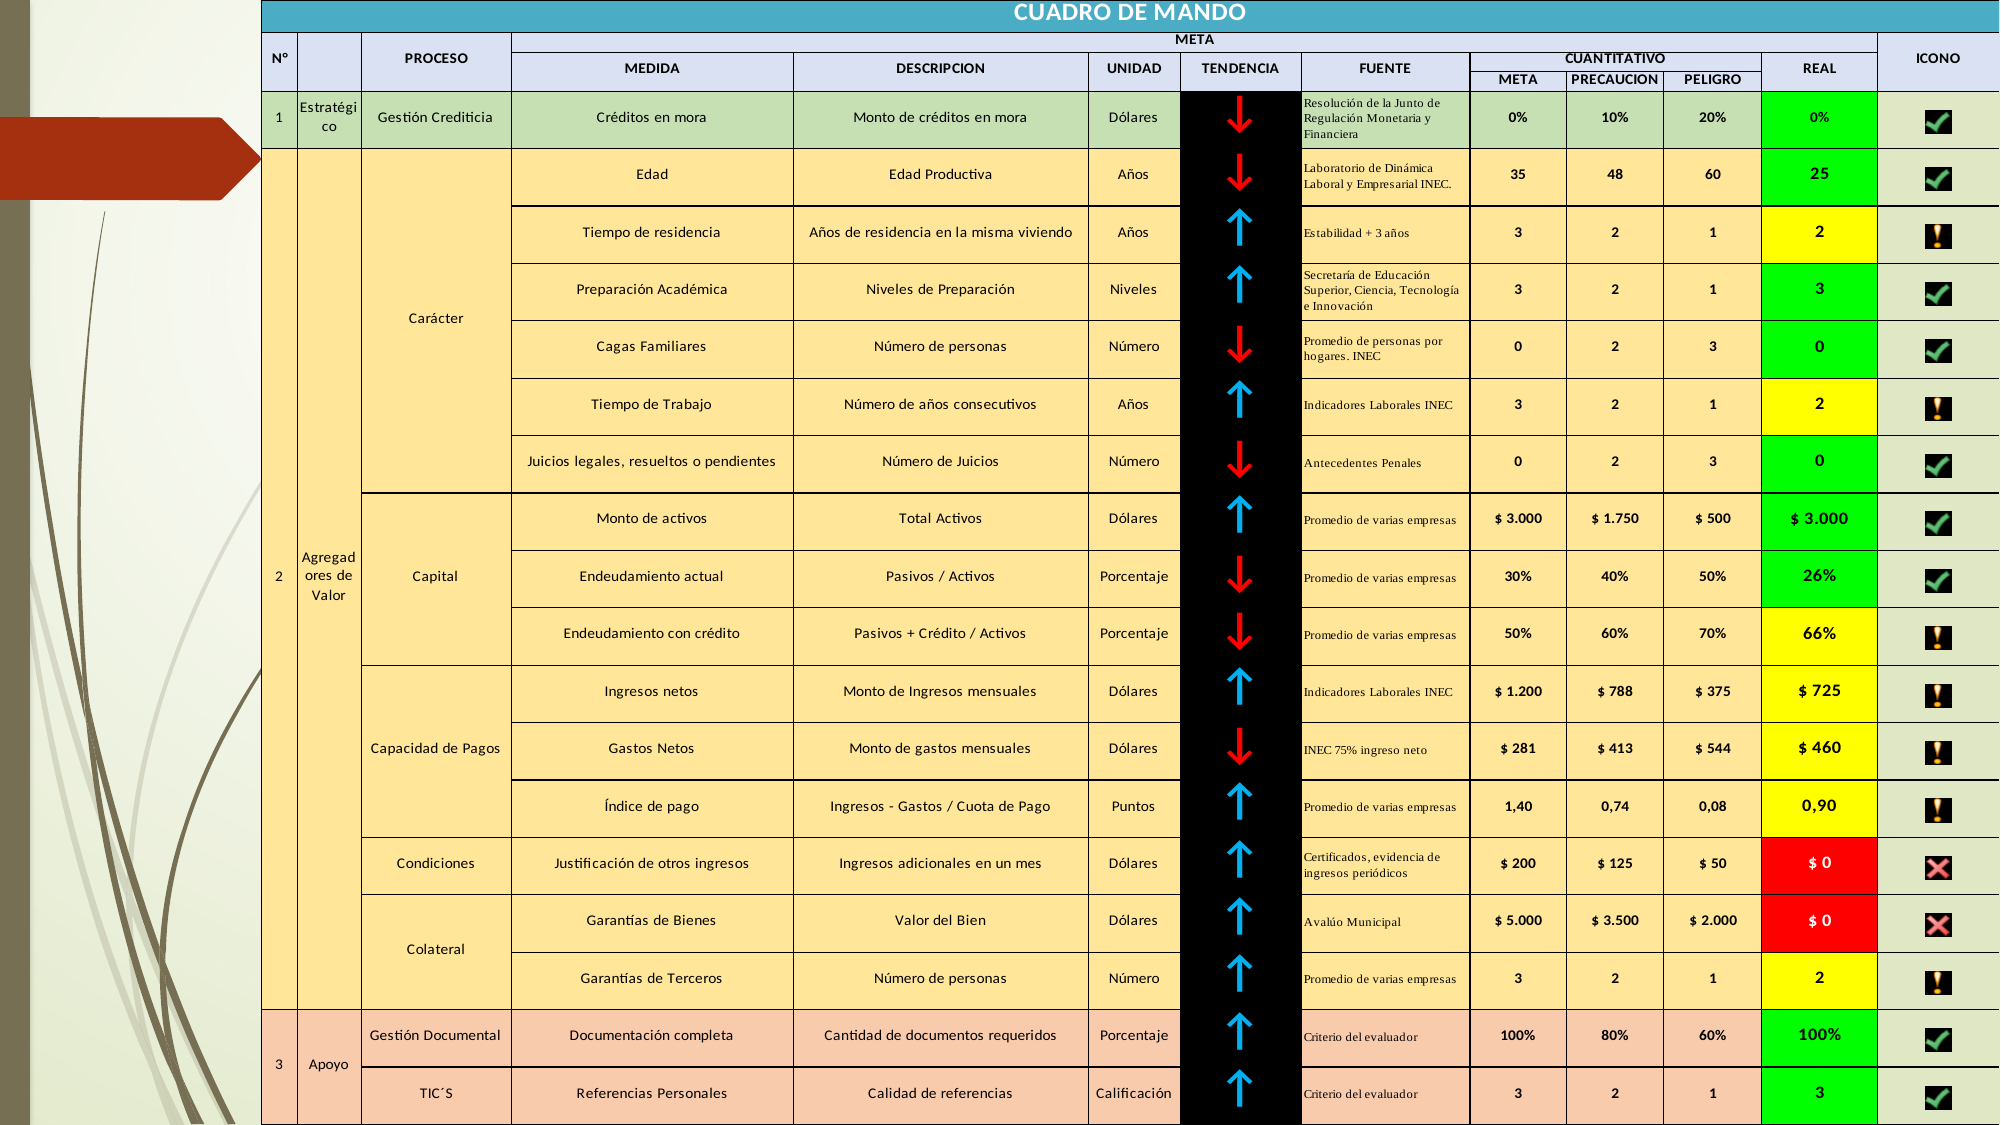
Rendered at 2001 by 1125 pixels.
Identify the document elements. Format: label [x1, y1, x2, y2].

list [260, 0, 2000, 1125]
